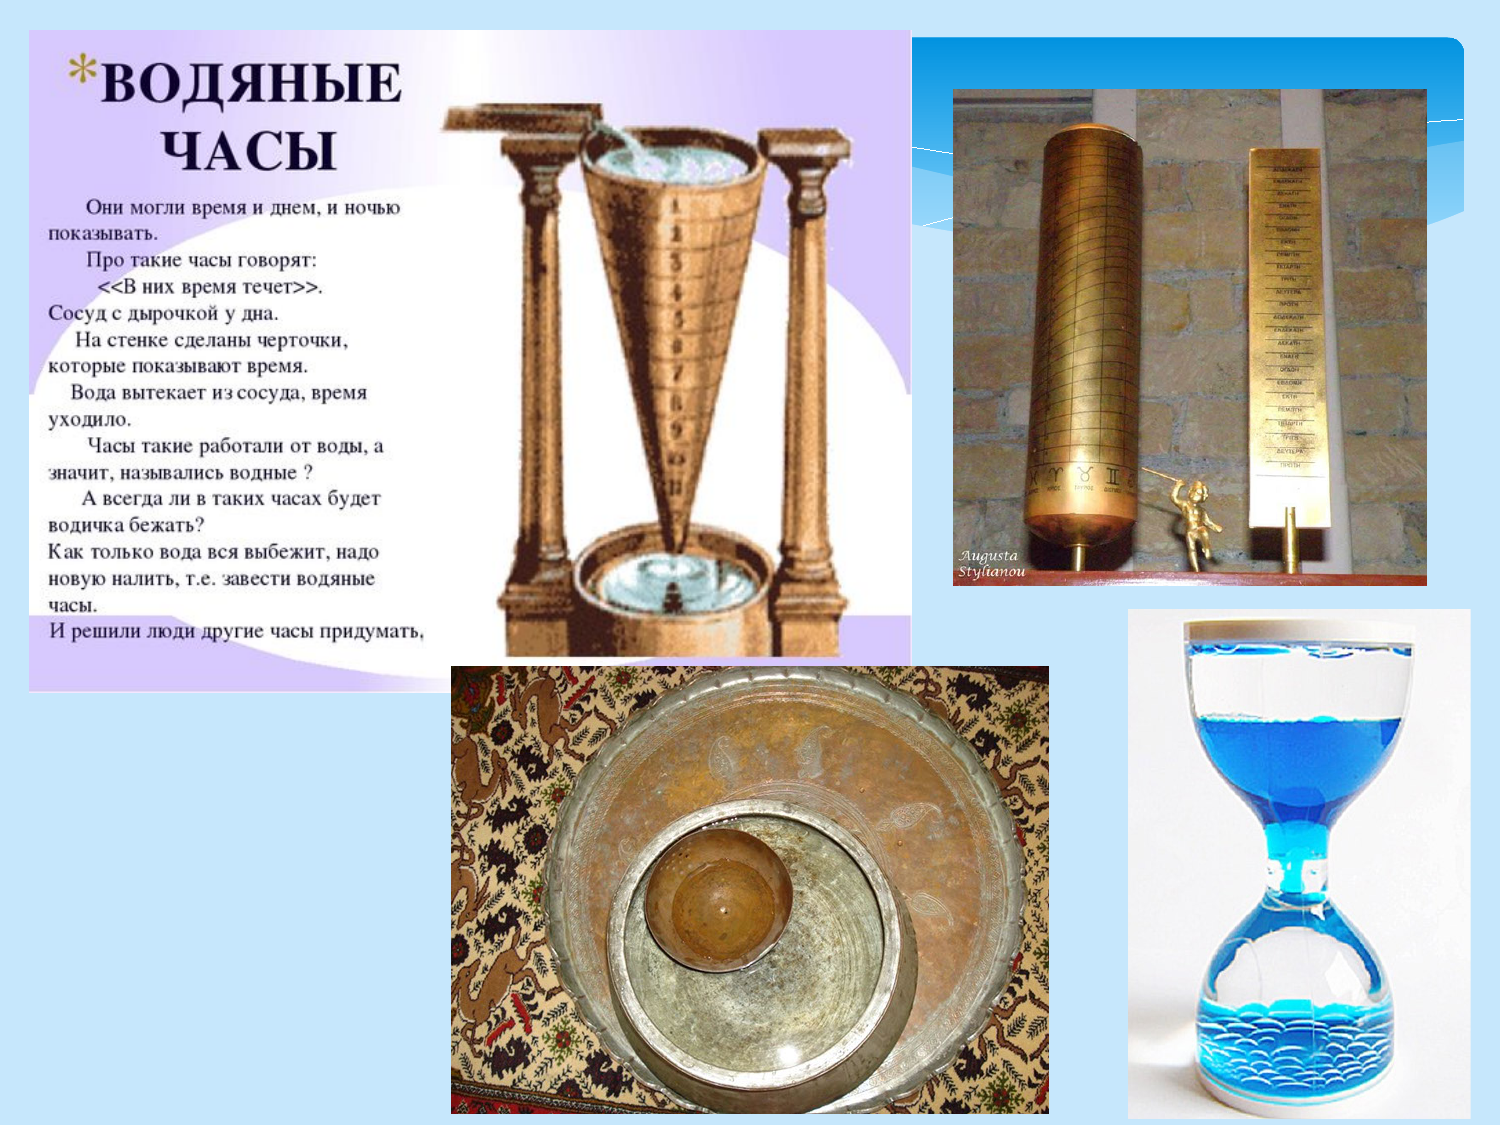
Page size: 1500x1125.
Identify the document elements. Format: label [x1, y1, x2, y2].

picture [1127, 609, 1471, 1120]
picture [953, 89, 1427, 587]
picture [29, 30, 1049, 1114]
